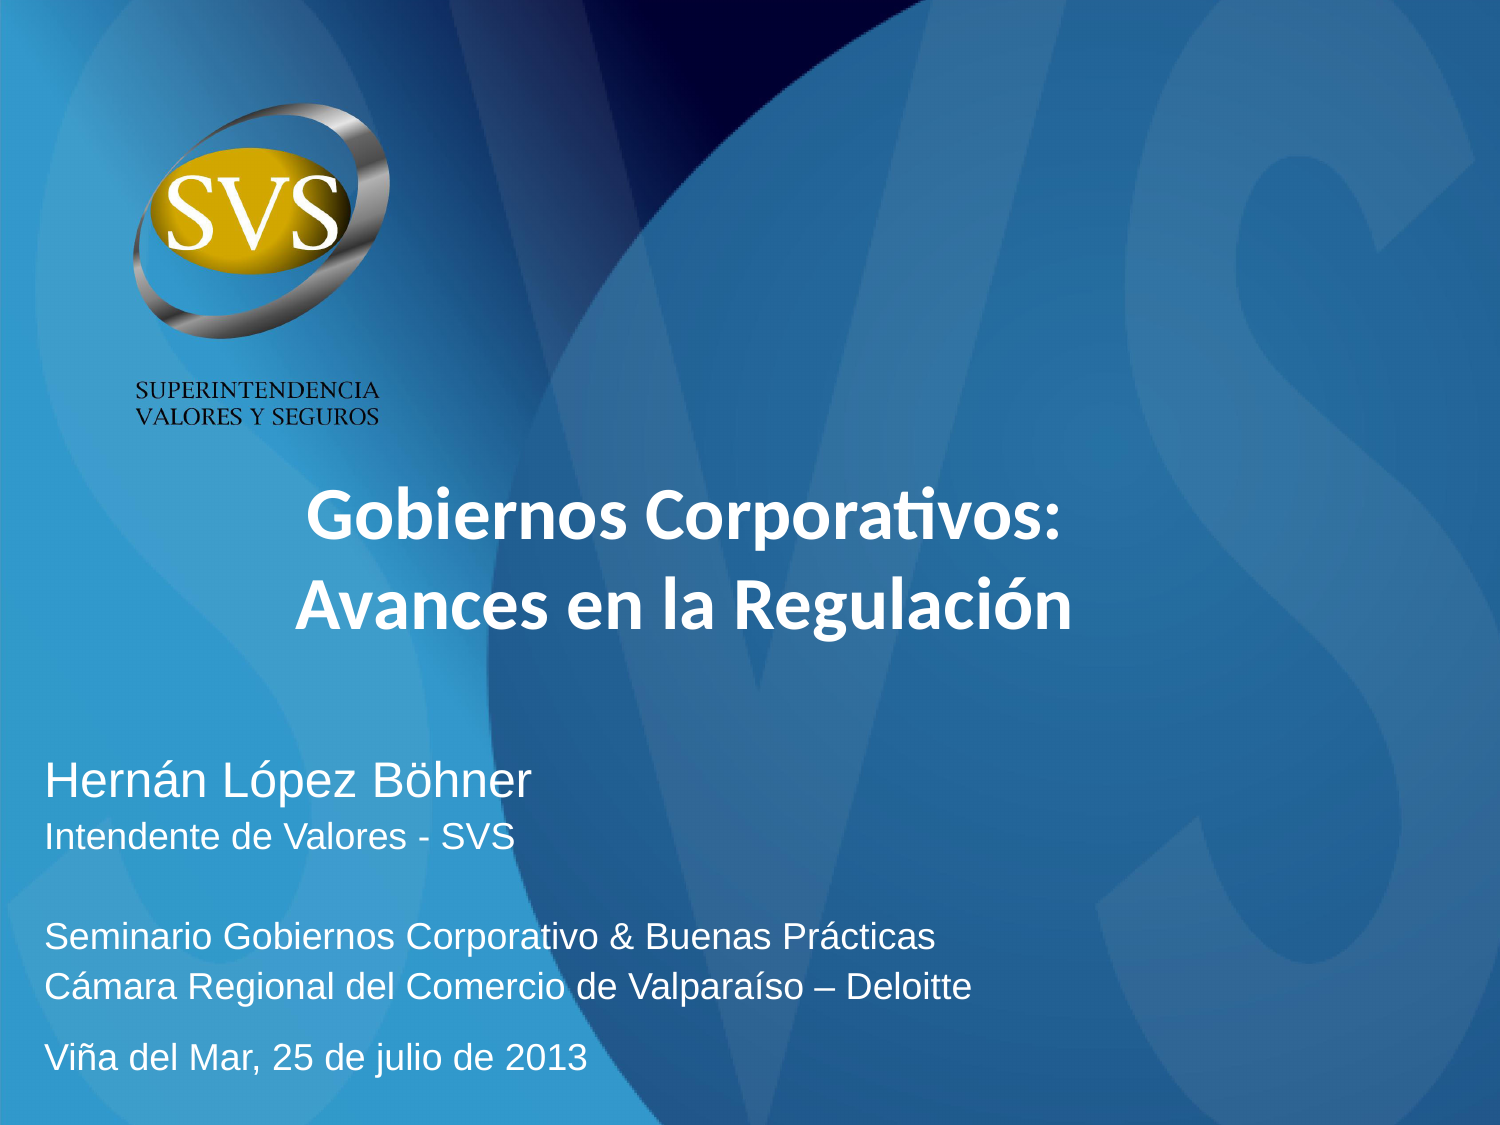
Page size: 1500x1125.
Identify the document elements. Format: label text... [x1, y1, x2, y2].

picture [0, 0, 1500, 1125]
title Gobiernos Corporativos: Avances en la Regulación [0, 350, 1371, 669]
text_box Hernán López Böhner Intendente de Valores - SVS Seminario Gobiernos Corporativo & Buenas Prácticas Cámara Regional del Comercio de Valparaíso – Deloitte Viña del Mar, 25 de julio de 2013 [29, 739, 1424, 1106]
